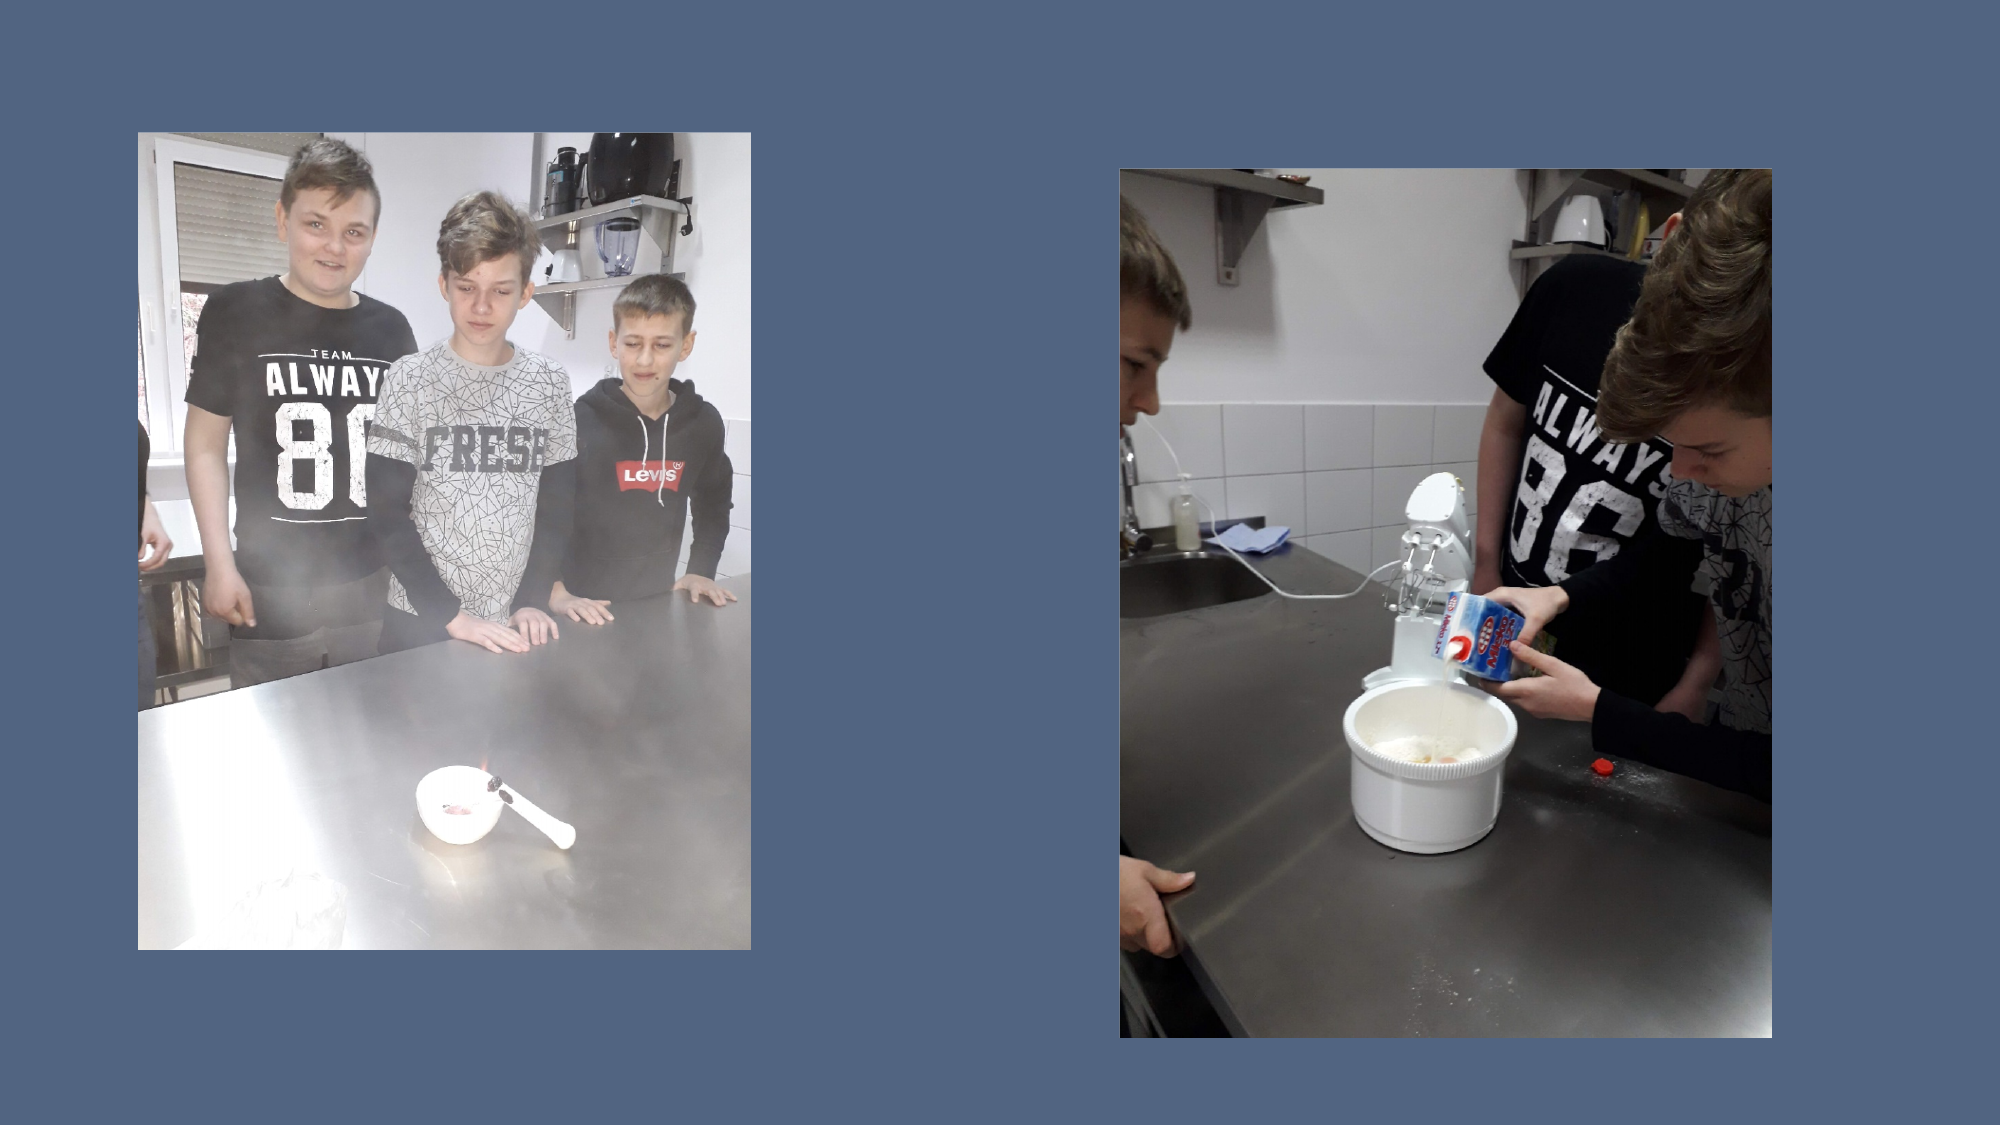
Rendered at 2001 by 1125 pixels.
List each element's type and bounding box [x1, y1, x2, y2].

picture [138, 133, 751, 233]
list [34, 233, 853, 848]
picture [1010, 169, 1881, 1037]
picture [138, 848, 751, 949]
